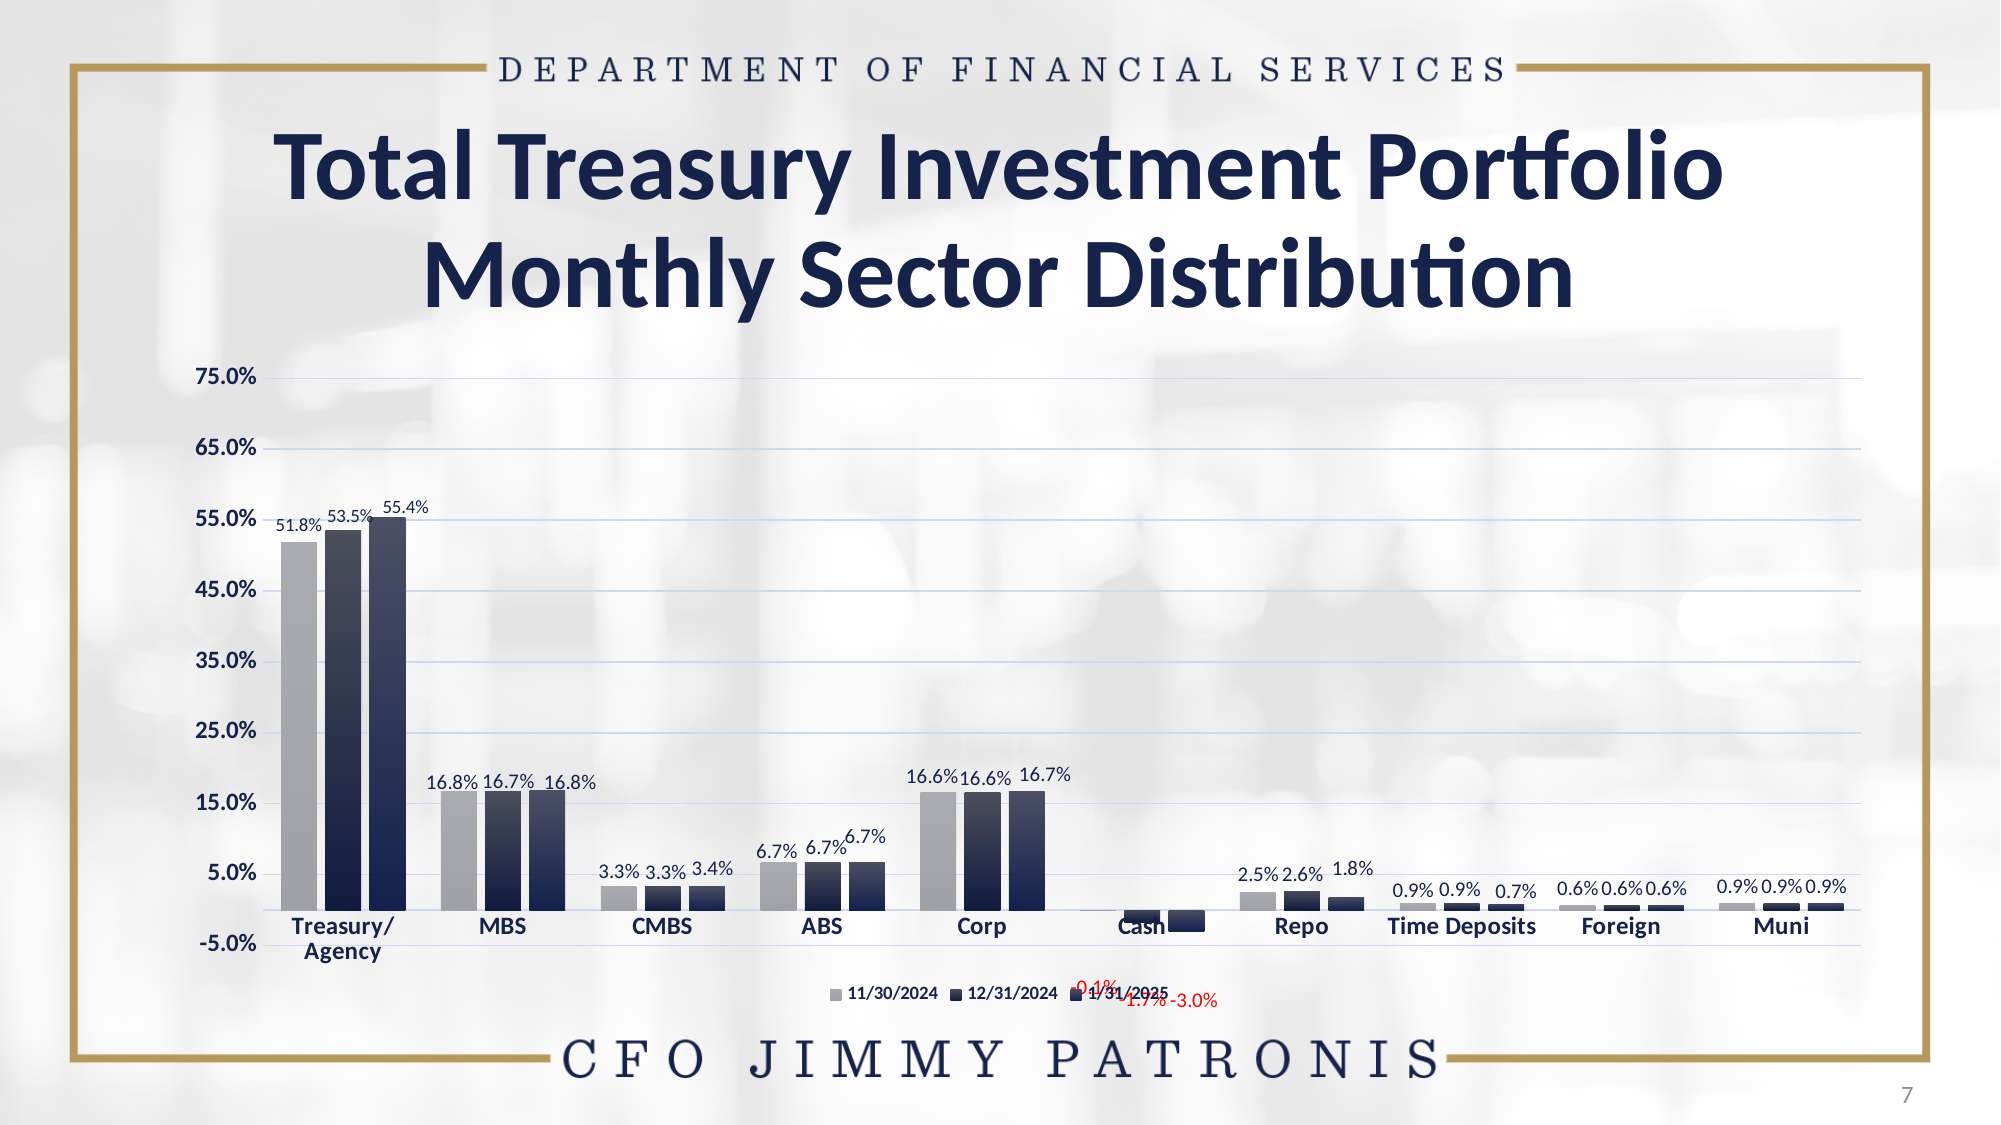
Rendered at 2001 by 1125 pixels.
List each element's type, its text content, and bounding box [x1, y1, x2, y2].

picture [0, 0, 2000, 1125]
title Total Treasury Investment Portfolio Monthly Sector Distribution [137, 112, 1863, 329]
slide_number 7 [1478, 1063, 1929, 1124]
chart [137, 329, 1863, 1013]
